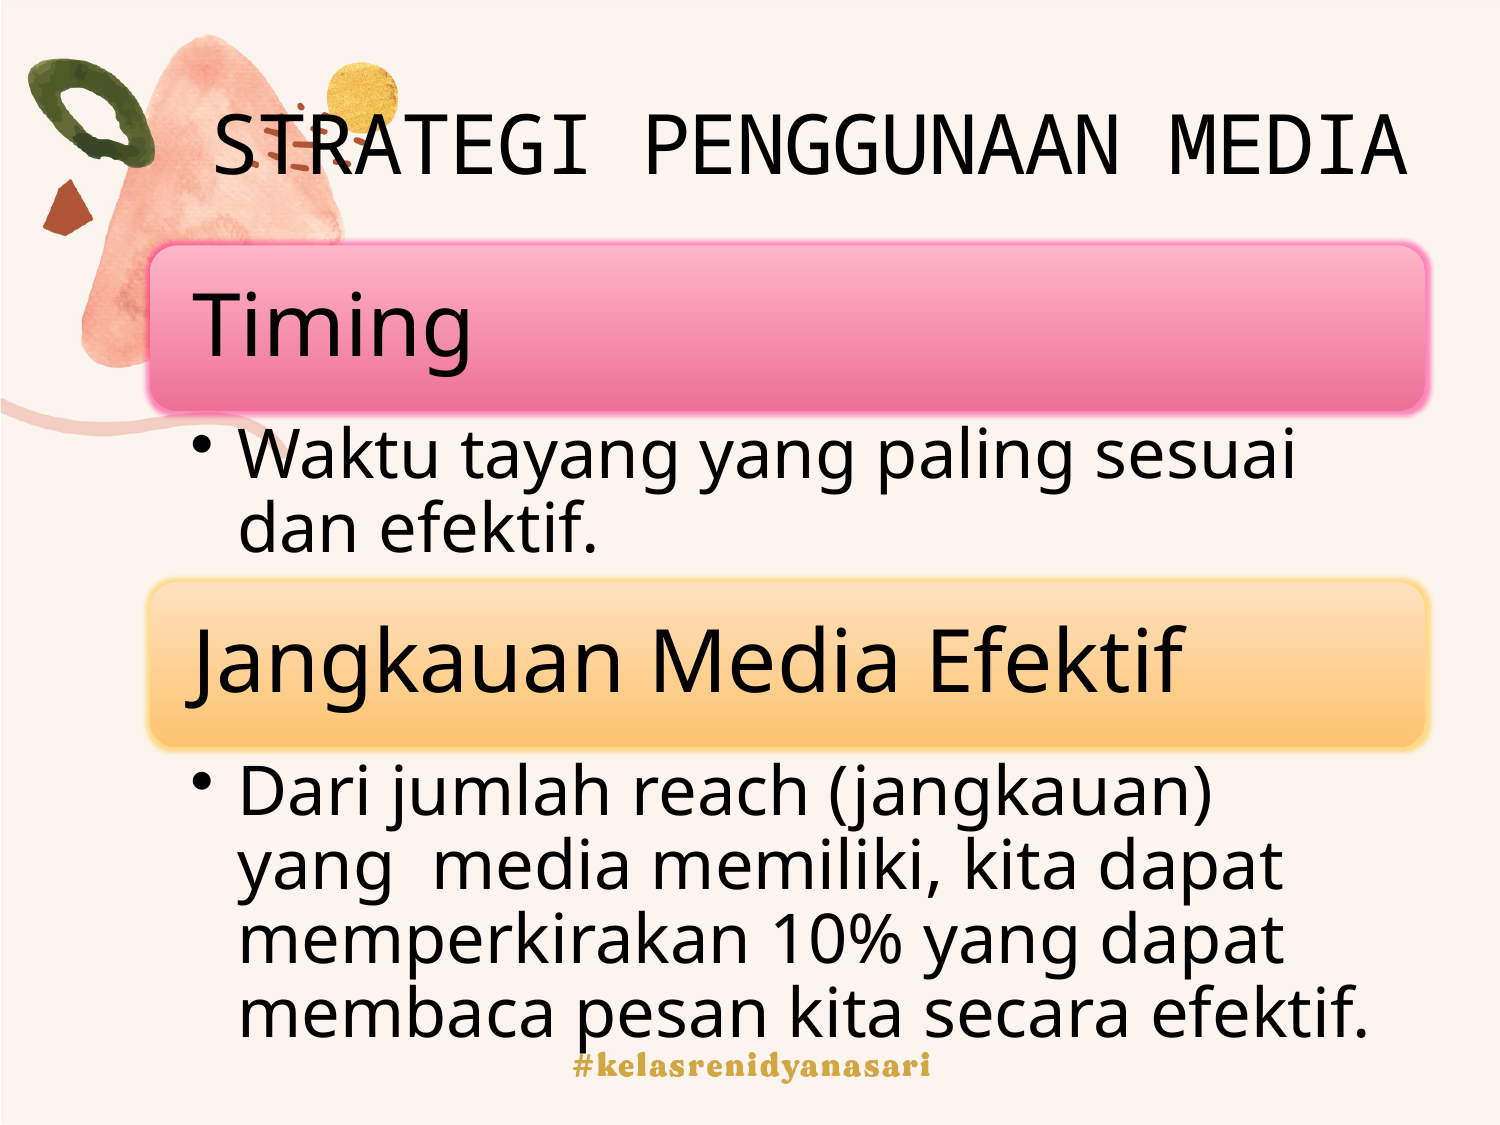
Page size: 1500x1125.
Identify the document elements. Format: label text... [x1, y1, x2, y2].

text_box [149, 233, 1426, 1081]
title STRATEGI PENGGUNAAN MEDIA [150, 83, 1425, 226]
picture [0, 0, 1500, 1125]
